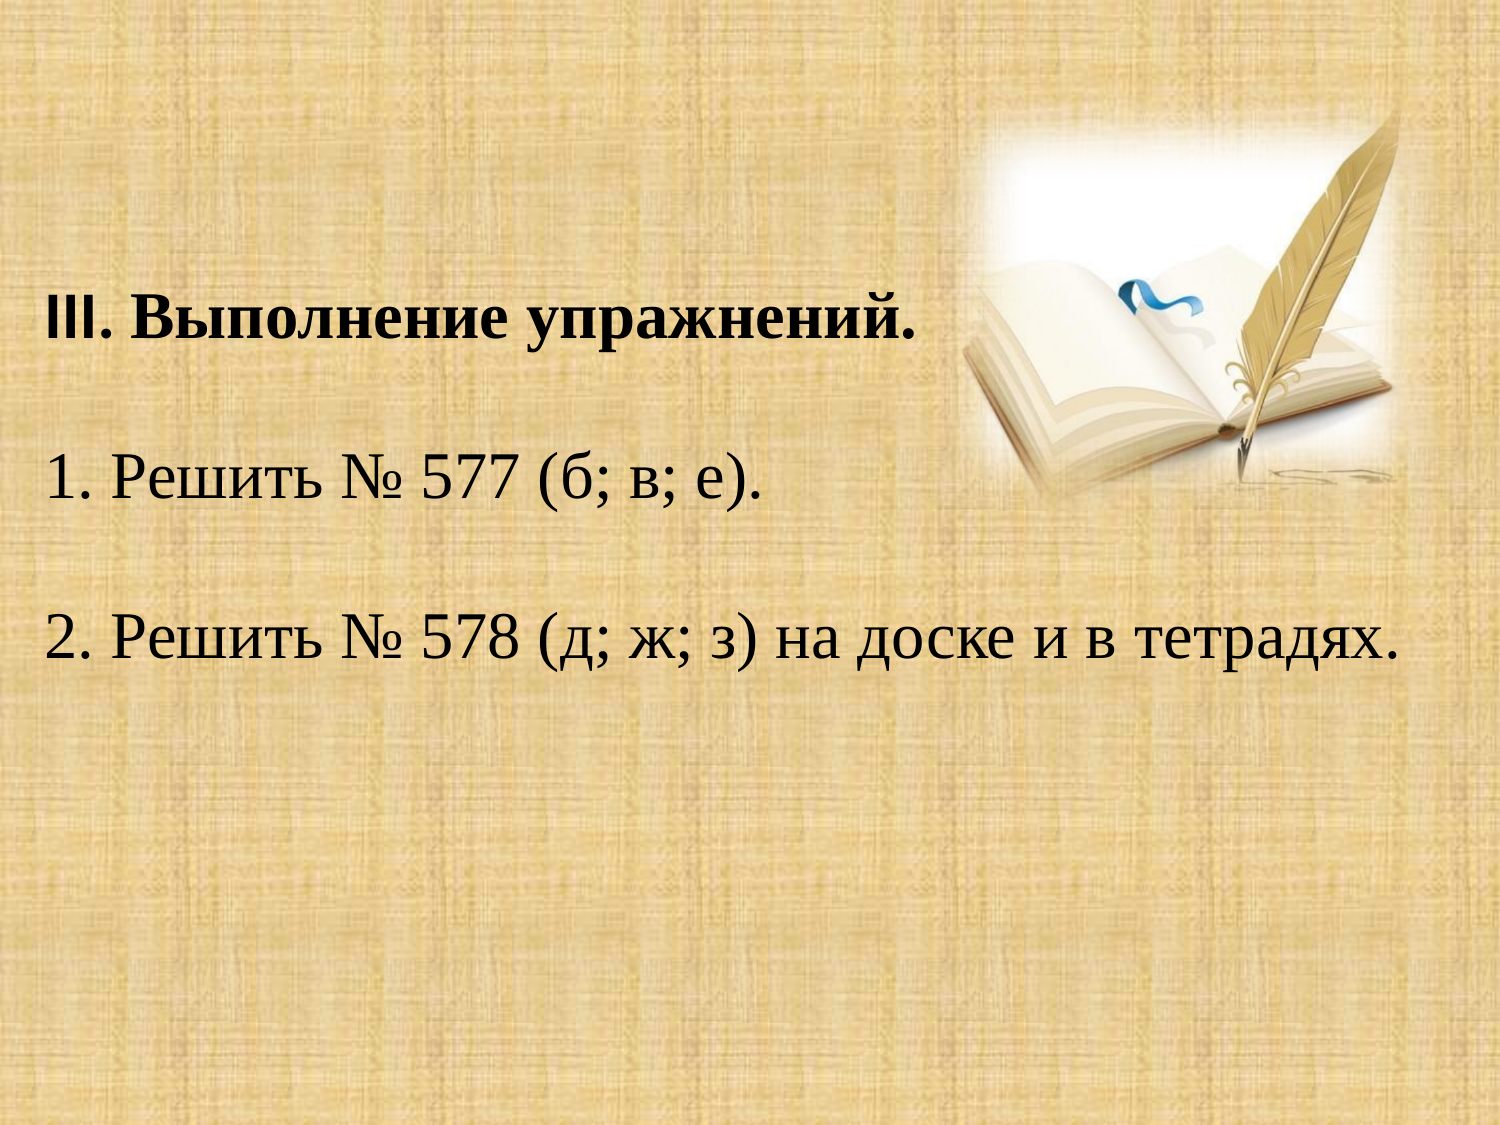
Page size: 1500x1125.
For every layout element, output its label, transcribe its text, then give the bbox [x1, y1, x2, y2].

picture [0, 0, 1500, 1125]
text_box III. Выполнение упражнений. 1. Решить № 577 (б; в; е). 2. Решить № 578 (д; ж; з) на доске и в тетрадях. [29, 184, 1453, 679]
